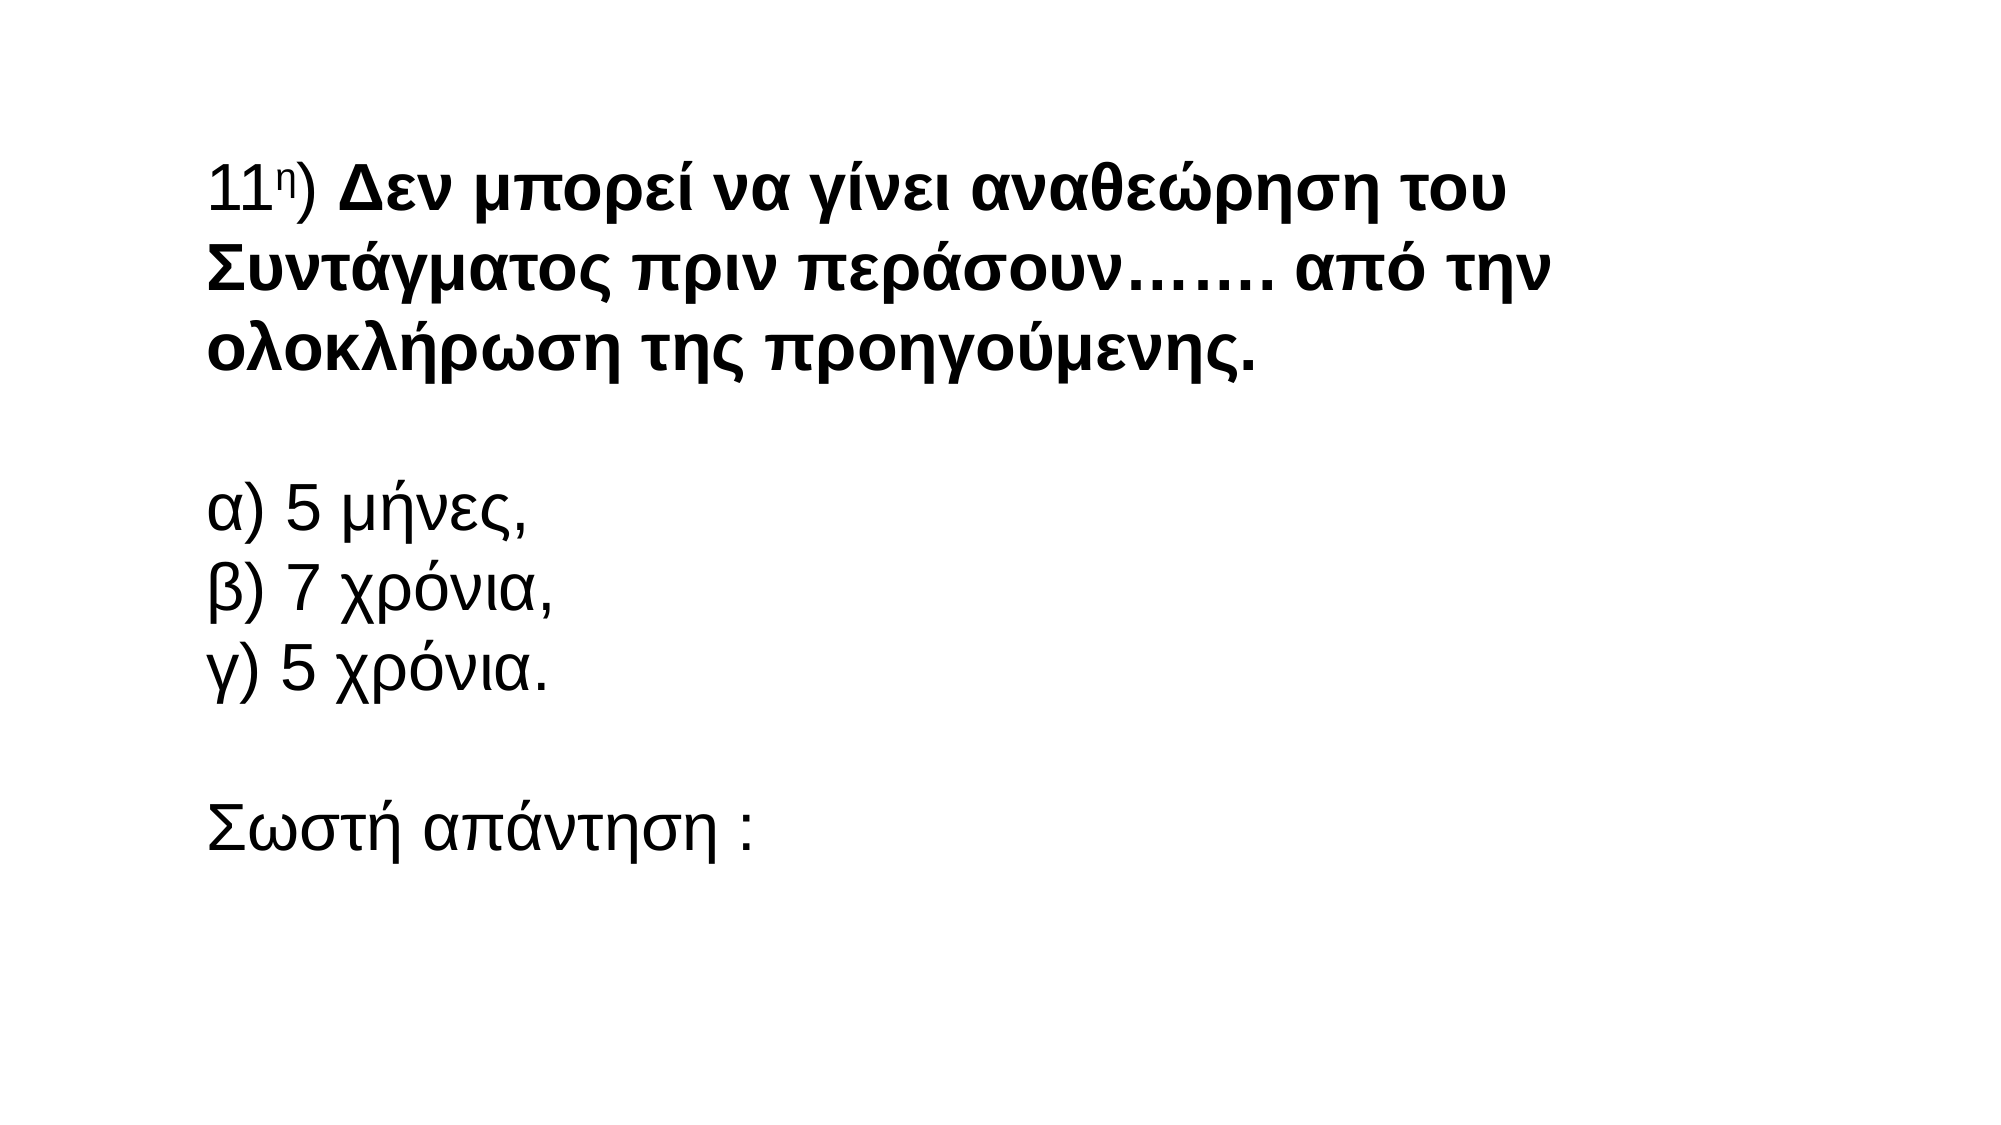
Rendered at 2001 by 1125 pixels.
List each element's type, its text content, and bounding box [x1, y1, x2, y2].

text_box 11η) Δεν μπορεί να γίνει αναθεώρηση του Συντάγματος πριν περάσουν……. από την ολοκλήρωση της προηγούμενης. α) 5 μήνες, β) 7 χρόνια, γ) 5 χρόνια. Σωστή απάντηση : [191, 136, 1788, 872]
